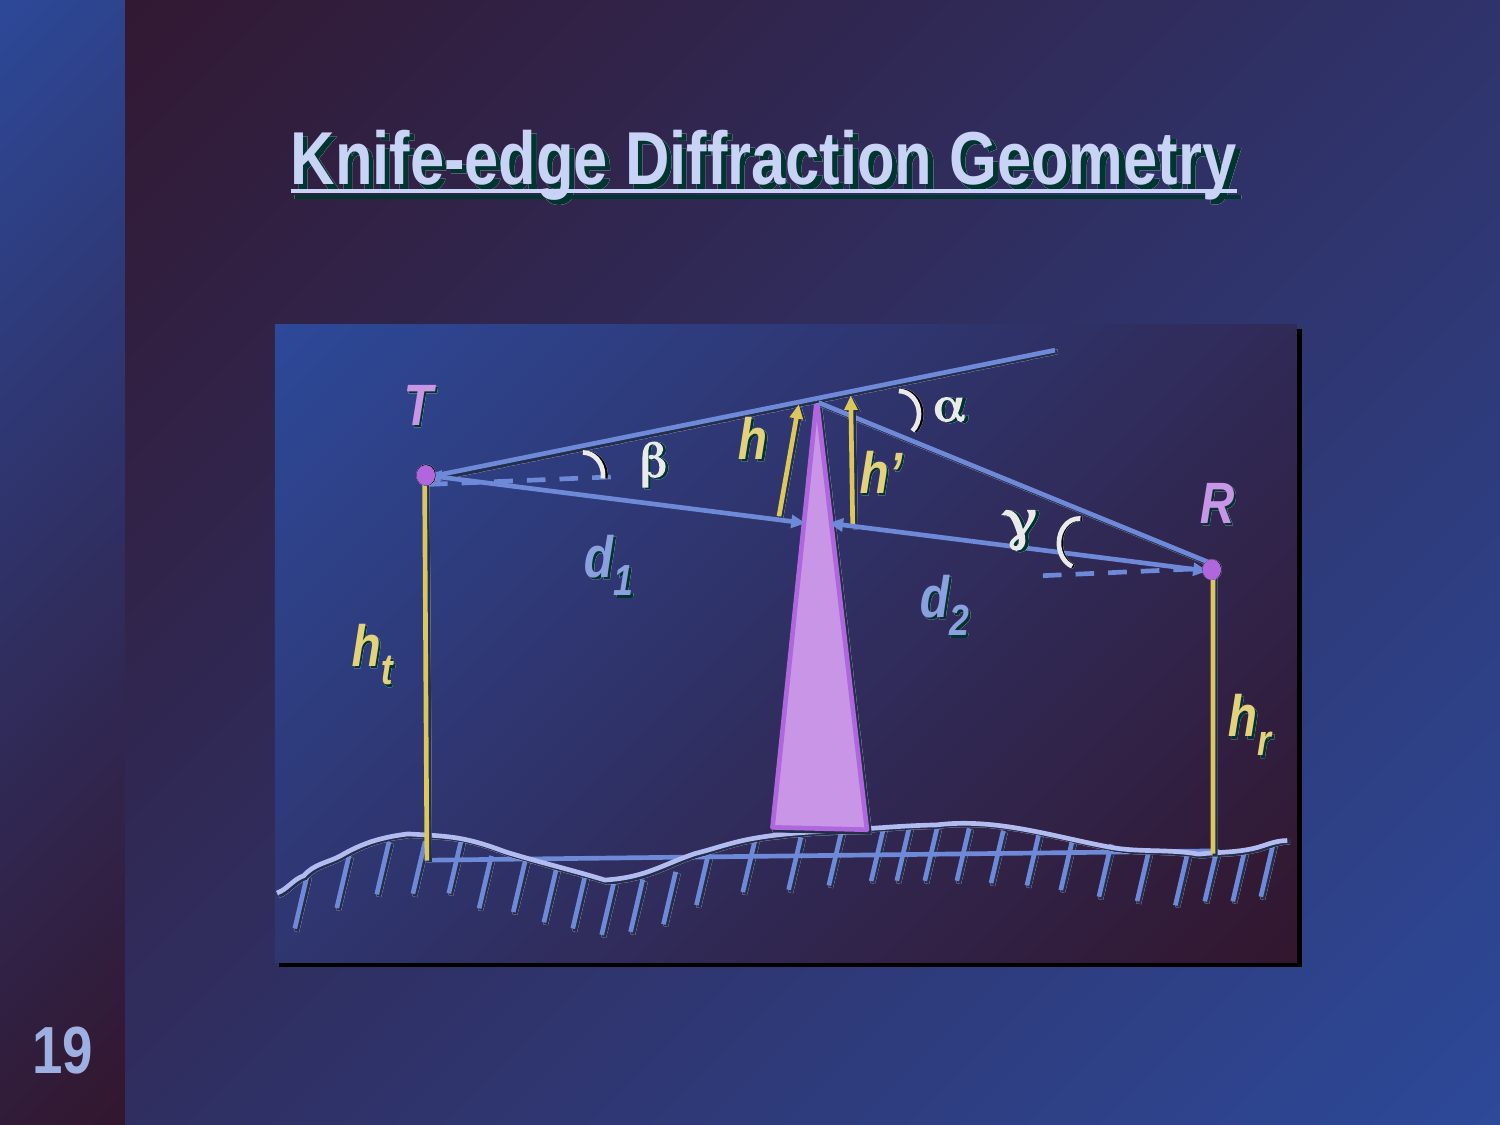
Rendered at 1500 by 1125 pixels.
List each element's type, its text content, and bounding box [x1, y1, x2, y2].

title Knife-edge Diffraction Geometry [169, 111, 1359, 212]
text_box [274, 324, 1326, 963]
